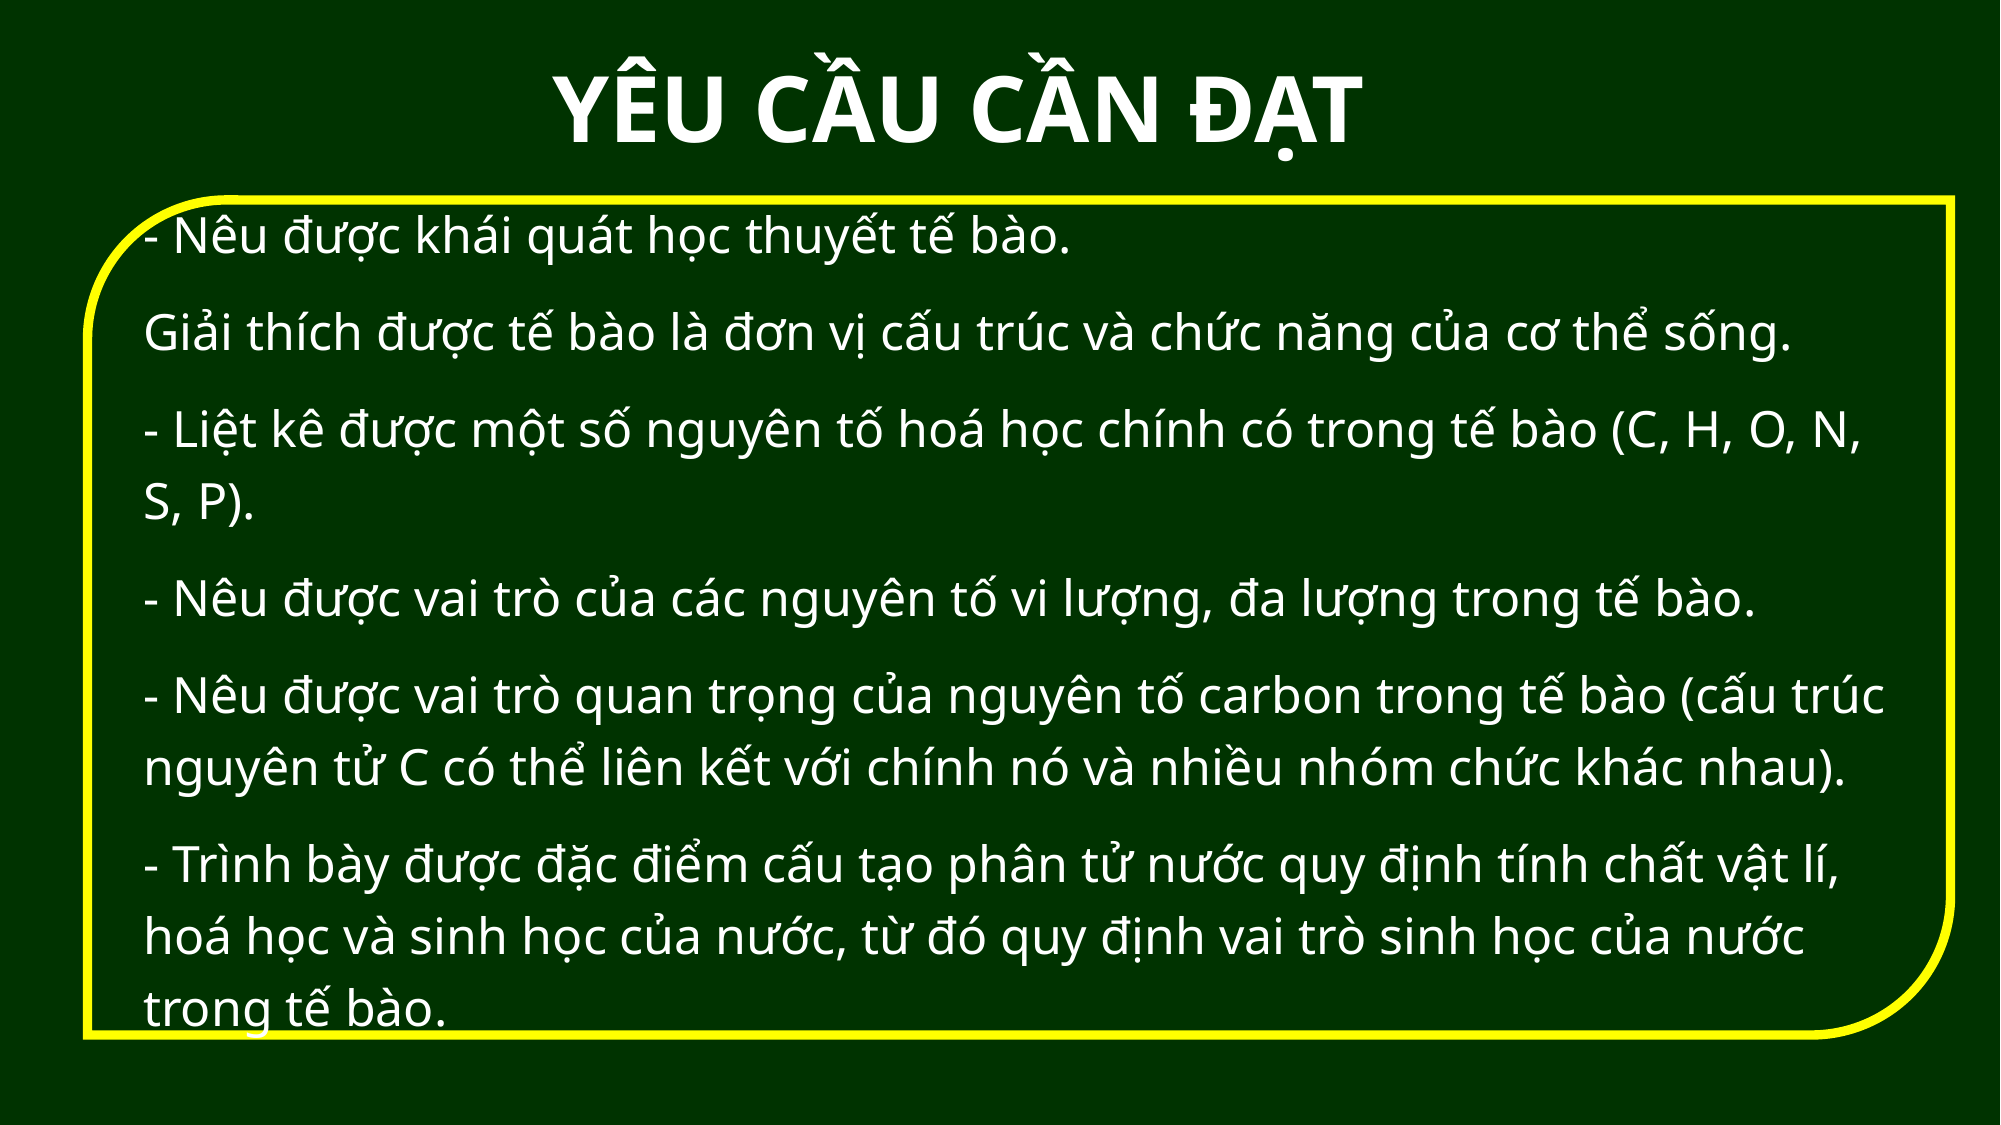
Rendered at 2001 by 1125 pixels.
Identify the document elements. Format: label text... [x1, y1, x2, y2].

text_box - Nêu được khái quát học thuyết tế bào. Giải thích được tế bào là đơn vị cấu trúc và chức năng của cơ thể sống. - Liệt kê được một số nguyên tố hoá học chính có trong tế bào (C, H, O, N, S, P). - Nêu được vai trò của các nguyên tố vi lượng, đa lượng trong tế bào. - Nêu được vai trò quan trọng của nguyên tố carbon trong tế bào (cấu trúc nguyên tử C có thể liên kết với chính nó và nhiều nhóm chức khác nhau). - Trình bày được đặc điểm cấu tạo phân tử nước quy định tính chất vật lí, hoá học và sinh học của nước, từ đó quy định vai trò sinh học của nước trong tế bào. [86, 198, 1952, 1037]
text_box YÊU CẦU CẦN ĐẠT [537, 56, 1412, 178]
